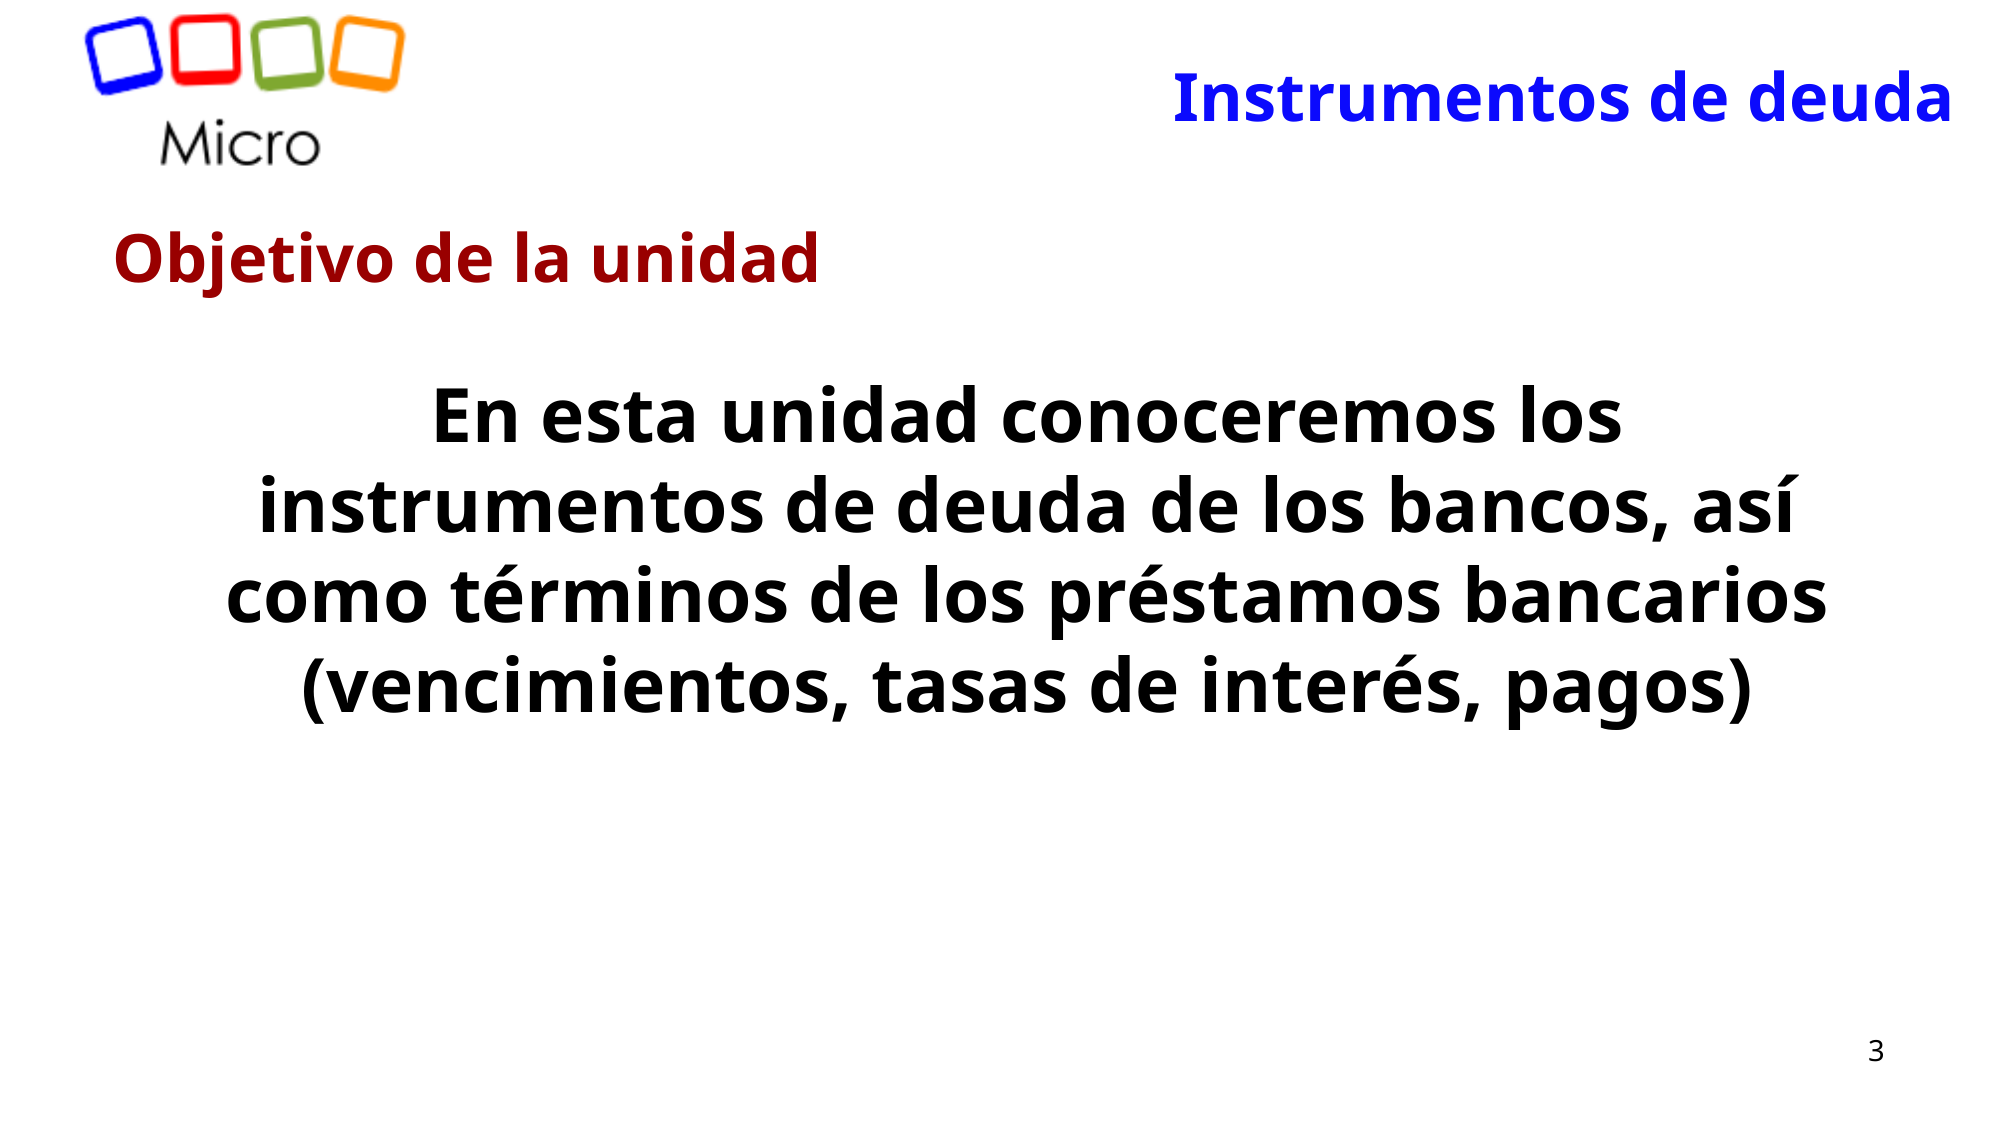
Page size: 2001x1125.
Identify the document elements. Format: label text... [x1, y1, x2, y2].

slide_number 3 [1433, 1024, 1900, 1103]
list En esta unidad conoceremos los instrumentos de deuda de los bancos, así como términos de los préstamos bancarios (vencimientos, tasas de interés, pagos) [192, 359, 1863, 962]
list Objetivo de la unidad [97, 208, 867, 350]
picture [0, 0, 486, 190]
text_box Instrumentos de deuda [170, 0, 1971, 188]
